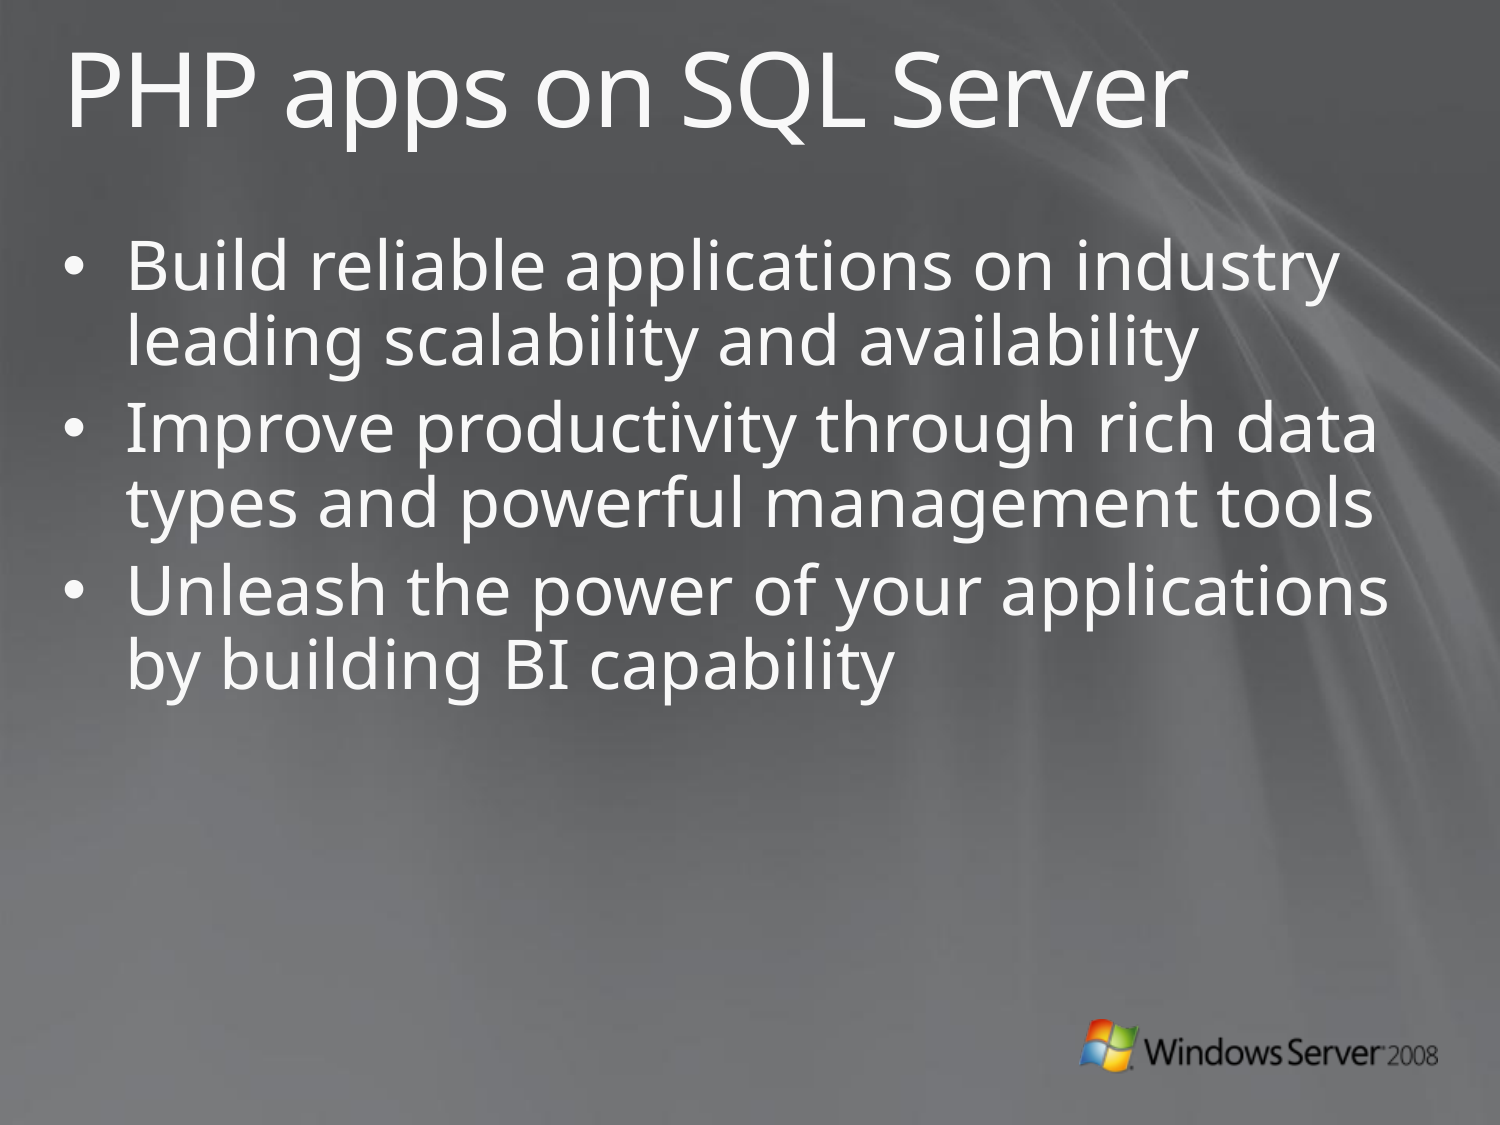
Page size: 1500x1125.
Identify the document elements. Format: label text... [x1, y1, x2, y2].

list Build reliable applications on industry leading scalability and availability Improve productivity through rich data types and powerful management tools Unleash the power of your applications by building BI capability [62, 231, 1438, 701]
picture [0, 0, 1500, 1125]
title PHP apps on SQL Server [62, 37, 1438, 152]
